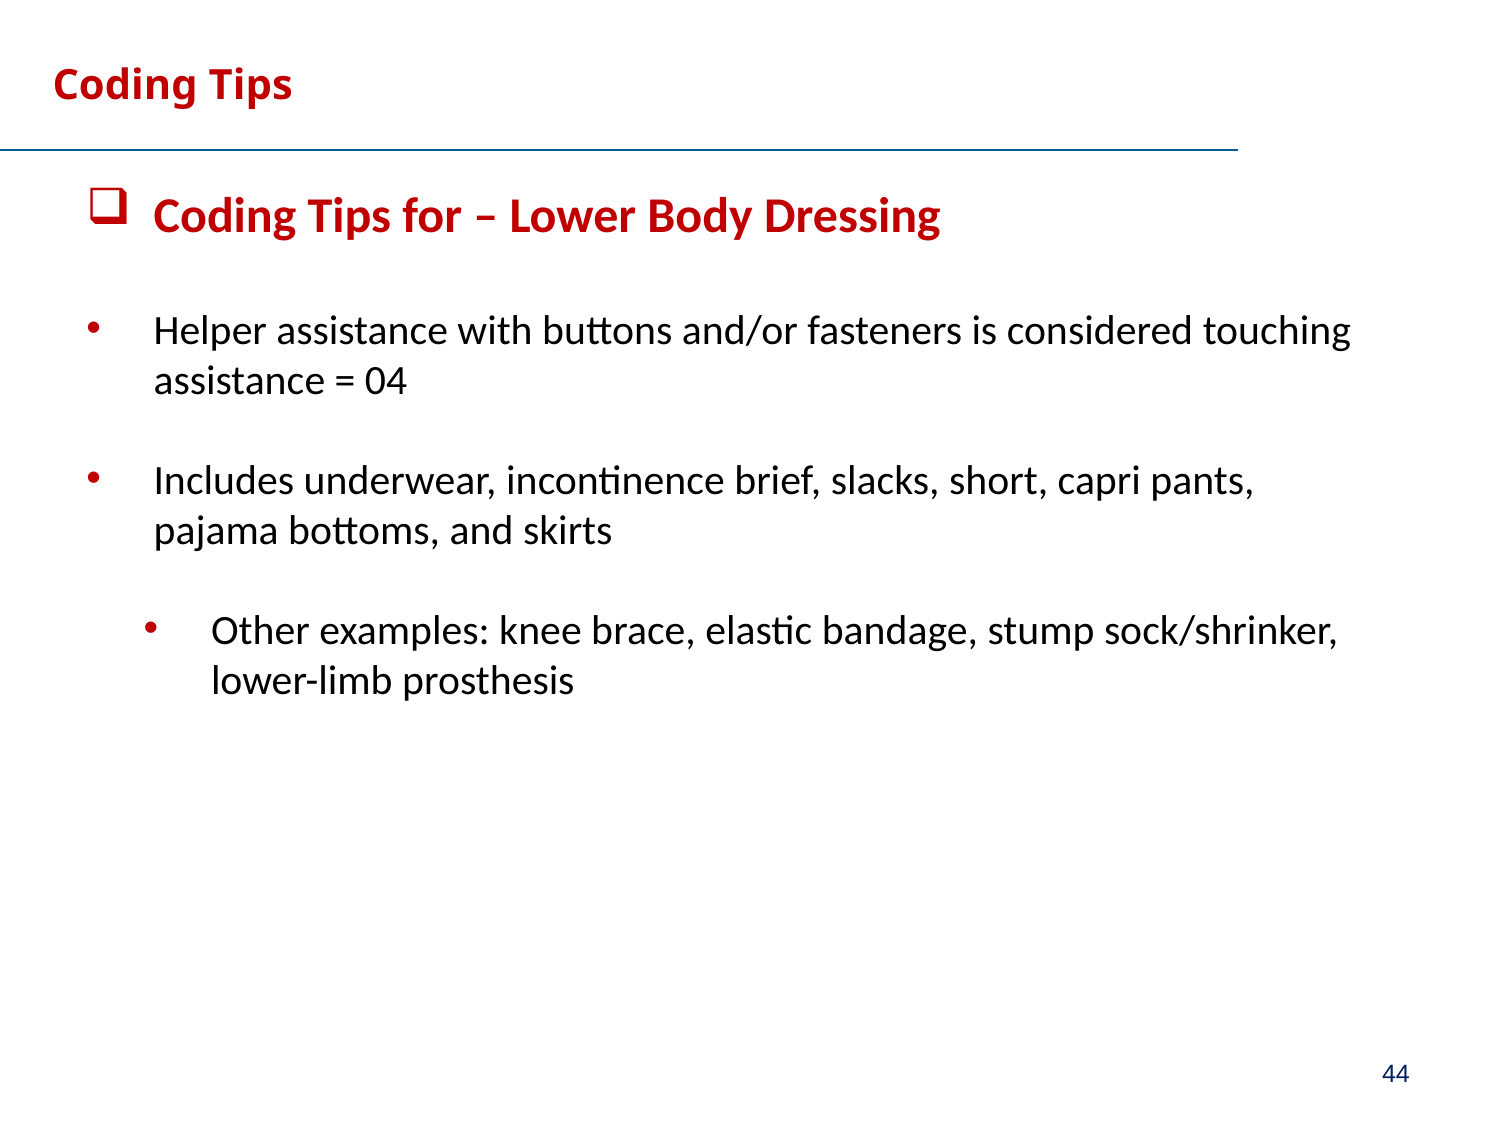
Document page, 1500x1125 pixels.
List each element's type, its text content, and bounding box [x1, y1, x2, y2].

title Coding Tips [37, 50, 1463, 113]
slide_number 44 [1074, 1042, 1425, 1103]
text_box Coding Tips for – Lower Body Dressing Helper assistance with buttons and/or fasteners is considered touching assistance = 04 Includes underwear, incontinence brief, slacks, short, capri pants, pajama bottoms, and skirts Other examples: knee brace, elastic bandage, stump sock/shrinker, lower-limb prosthesis [62, 174, 1400, 1088]
